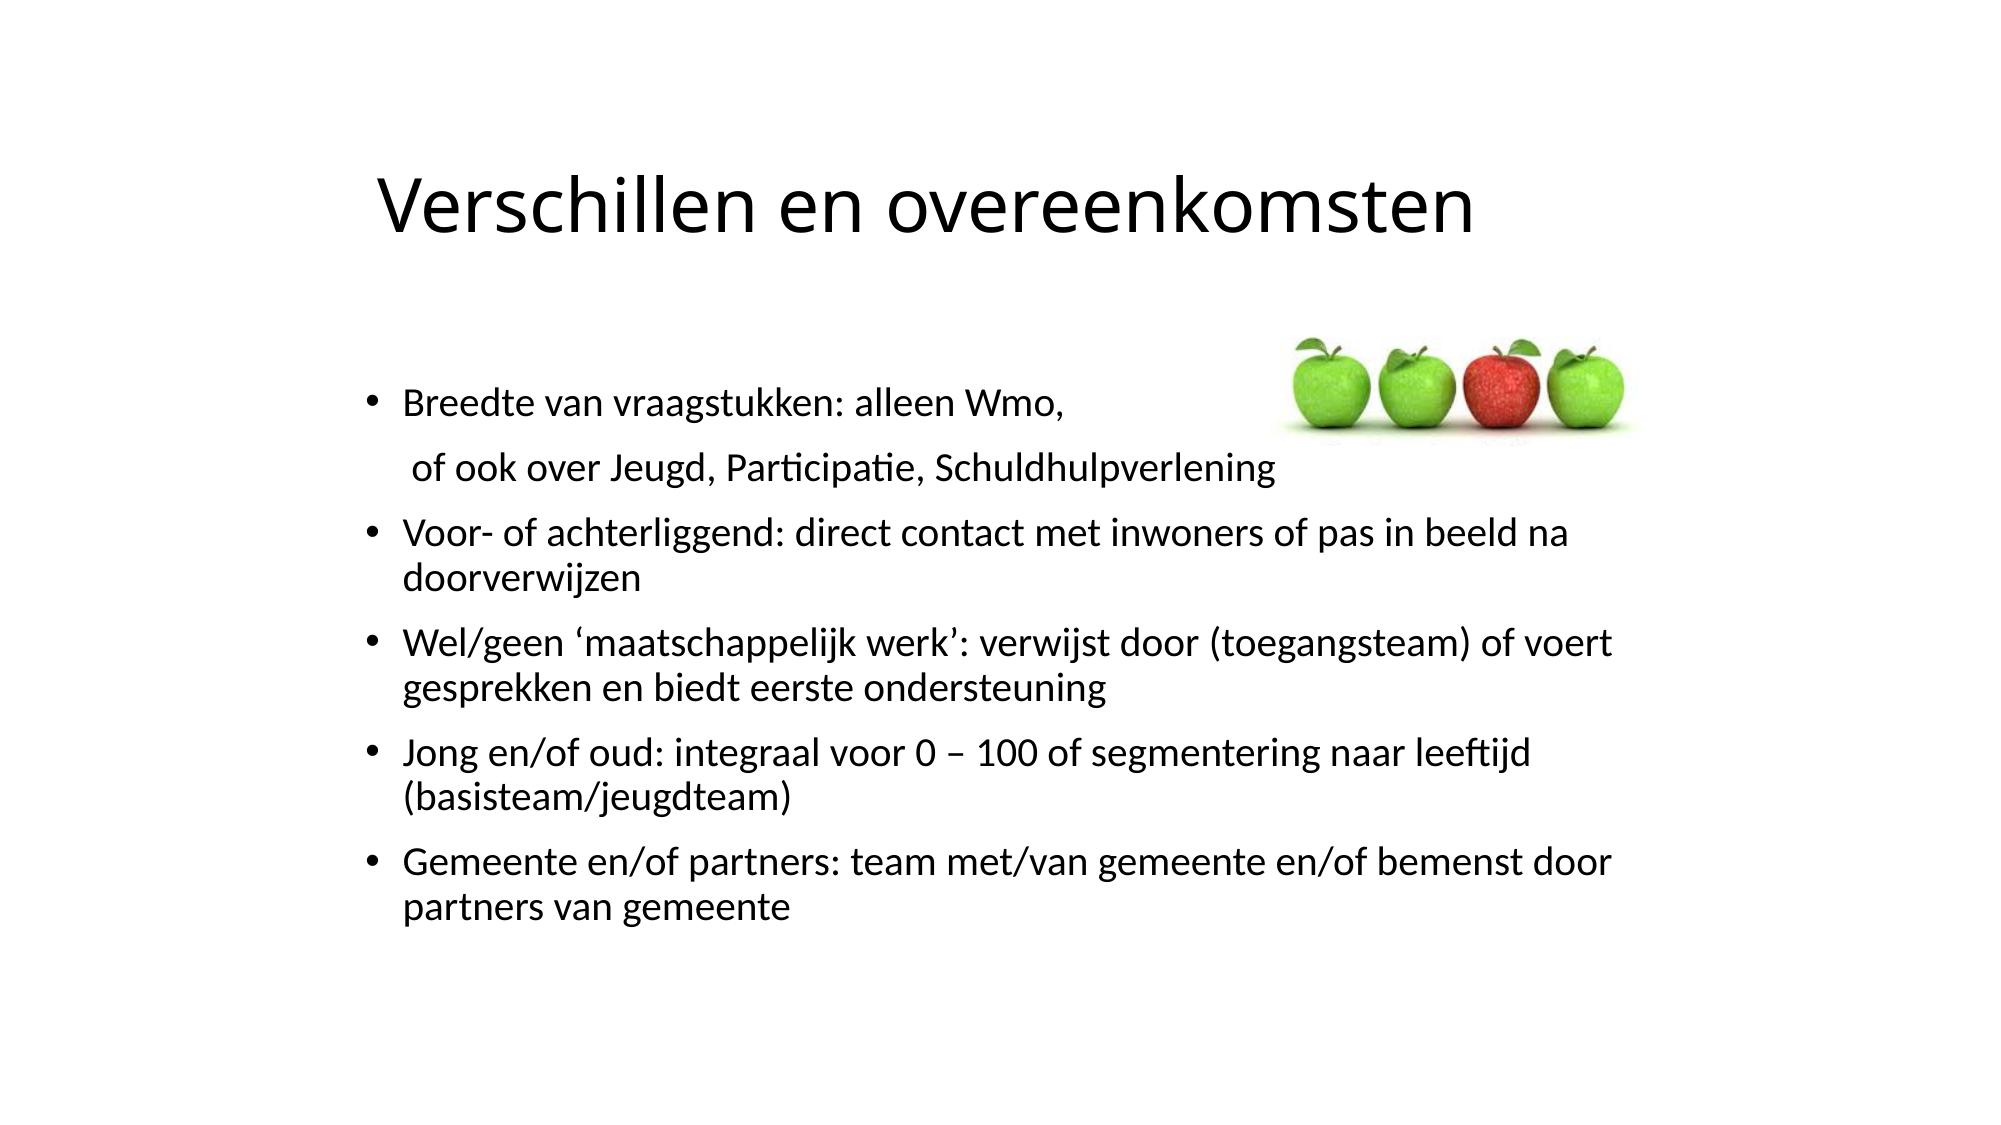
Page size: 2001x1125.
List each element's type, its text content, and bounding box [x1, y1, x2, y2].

picture [1266, 300, 1649, 446]
list Breedte van vraagstukken: alleen Wmo, of ook over Jeugd, Participatie, Schuldhulpverlening Voor- of achterliggend: direct contact met inwoners of pas in beeld na doorverwijzen Wel/geen ‘maatschappelijk werk’: verwijst door (toegangsteam) of voert gesprekken en biedt eerste ondersteuning Jong en/of oud: integraal voor 0 – 100 of segmentering naar leeftijd (basisteam/jeugdteam) Gemeente en/of partners: team met/van gemeente en/of bemenst door partners van gemeente [350, 373, 1662, 941]
title Verschillen en overeenkomsten [362, 149, 1650, 267]
